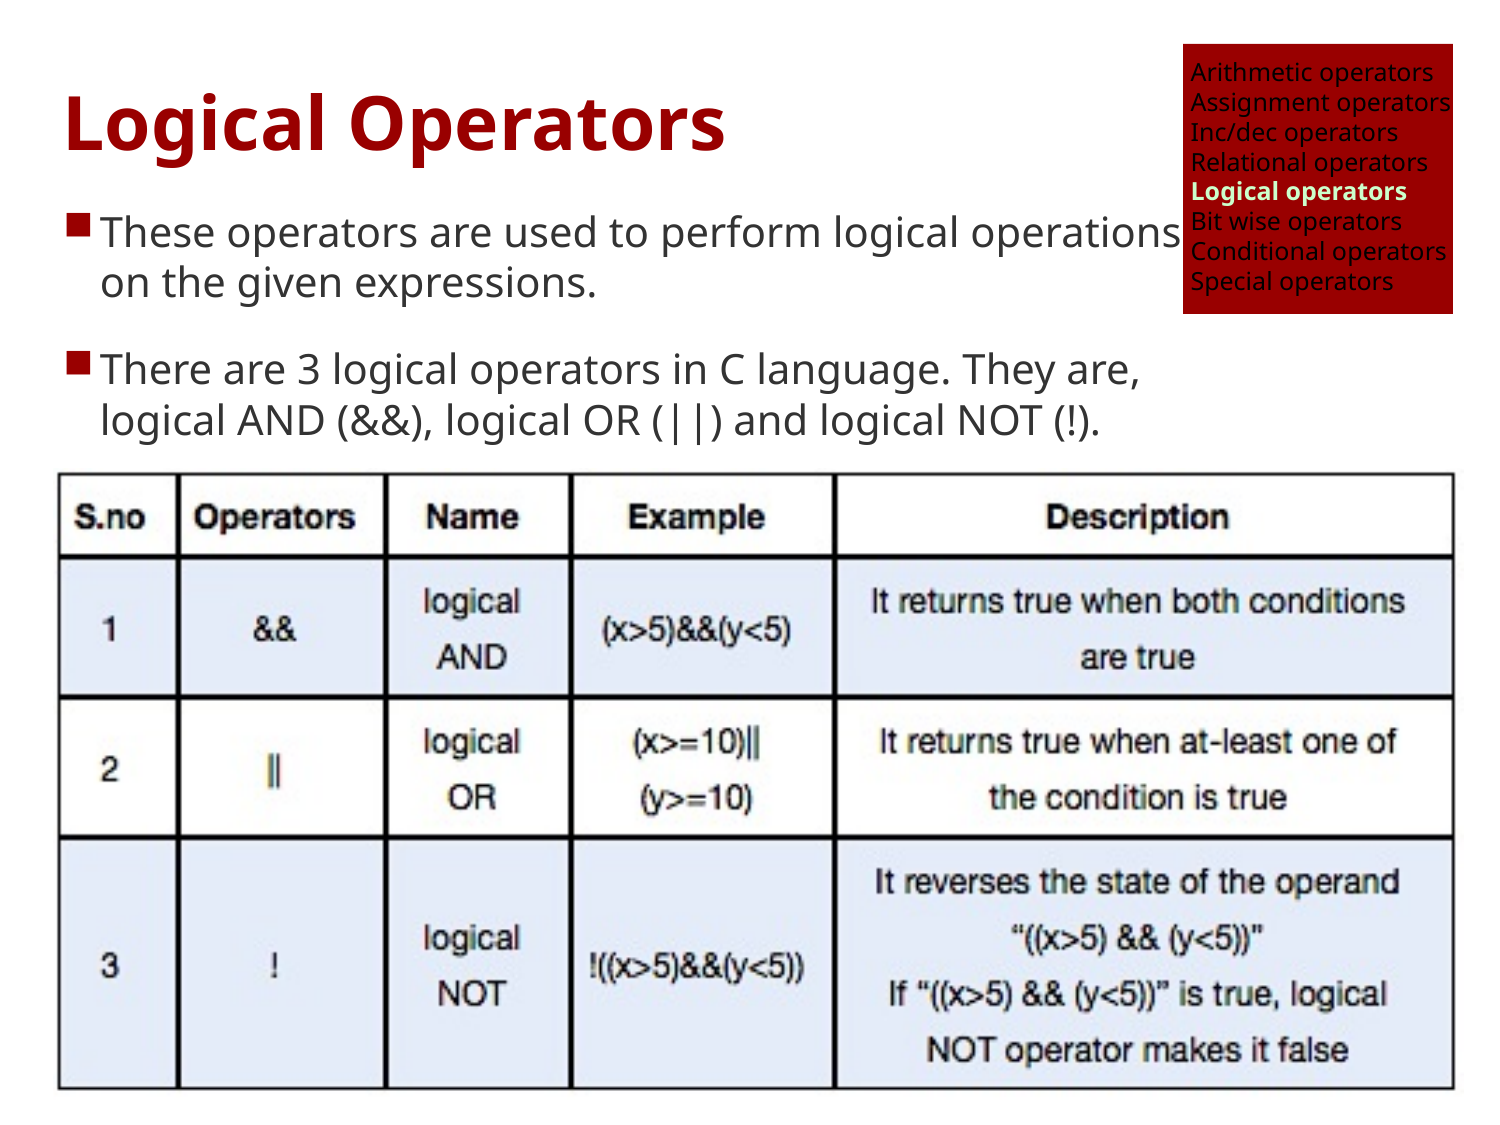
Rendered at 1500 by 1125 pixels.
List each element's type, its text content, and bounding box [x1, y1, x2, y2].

text_box Arithmetic operators Assignment operators Inc/dec operators Relational operators Logical operators Bit wise operators Conditional operators Special operators [1175, 48, 1484, 304]
list These operators are used to perform logical operations on the given expressions. There are 3 logical operators in C language. They are, logical AND (&&), logical OR (||) and logical NOT (!). [47, 197, 1210, 473]
title Logical Operators [47, 51, 1115, 173]
picture [53, 467, 1464, 1103]
